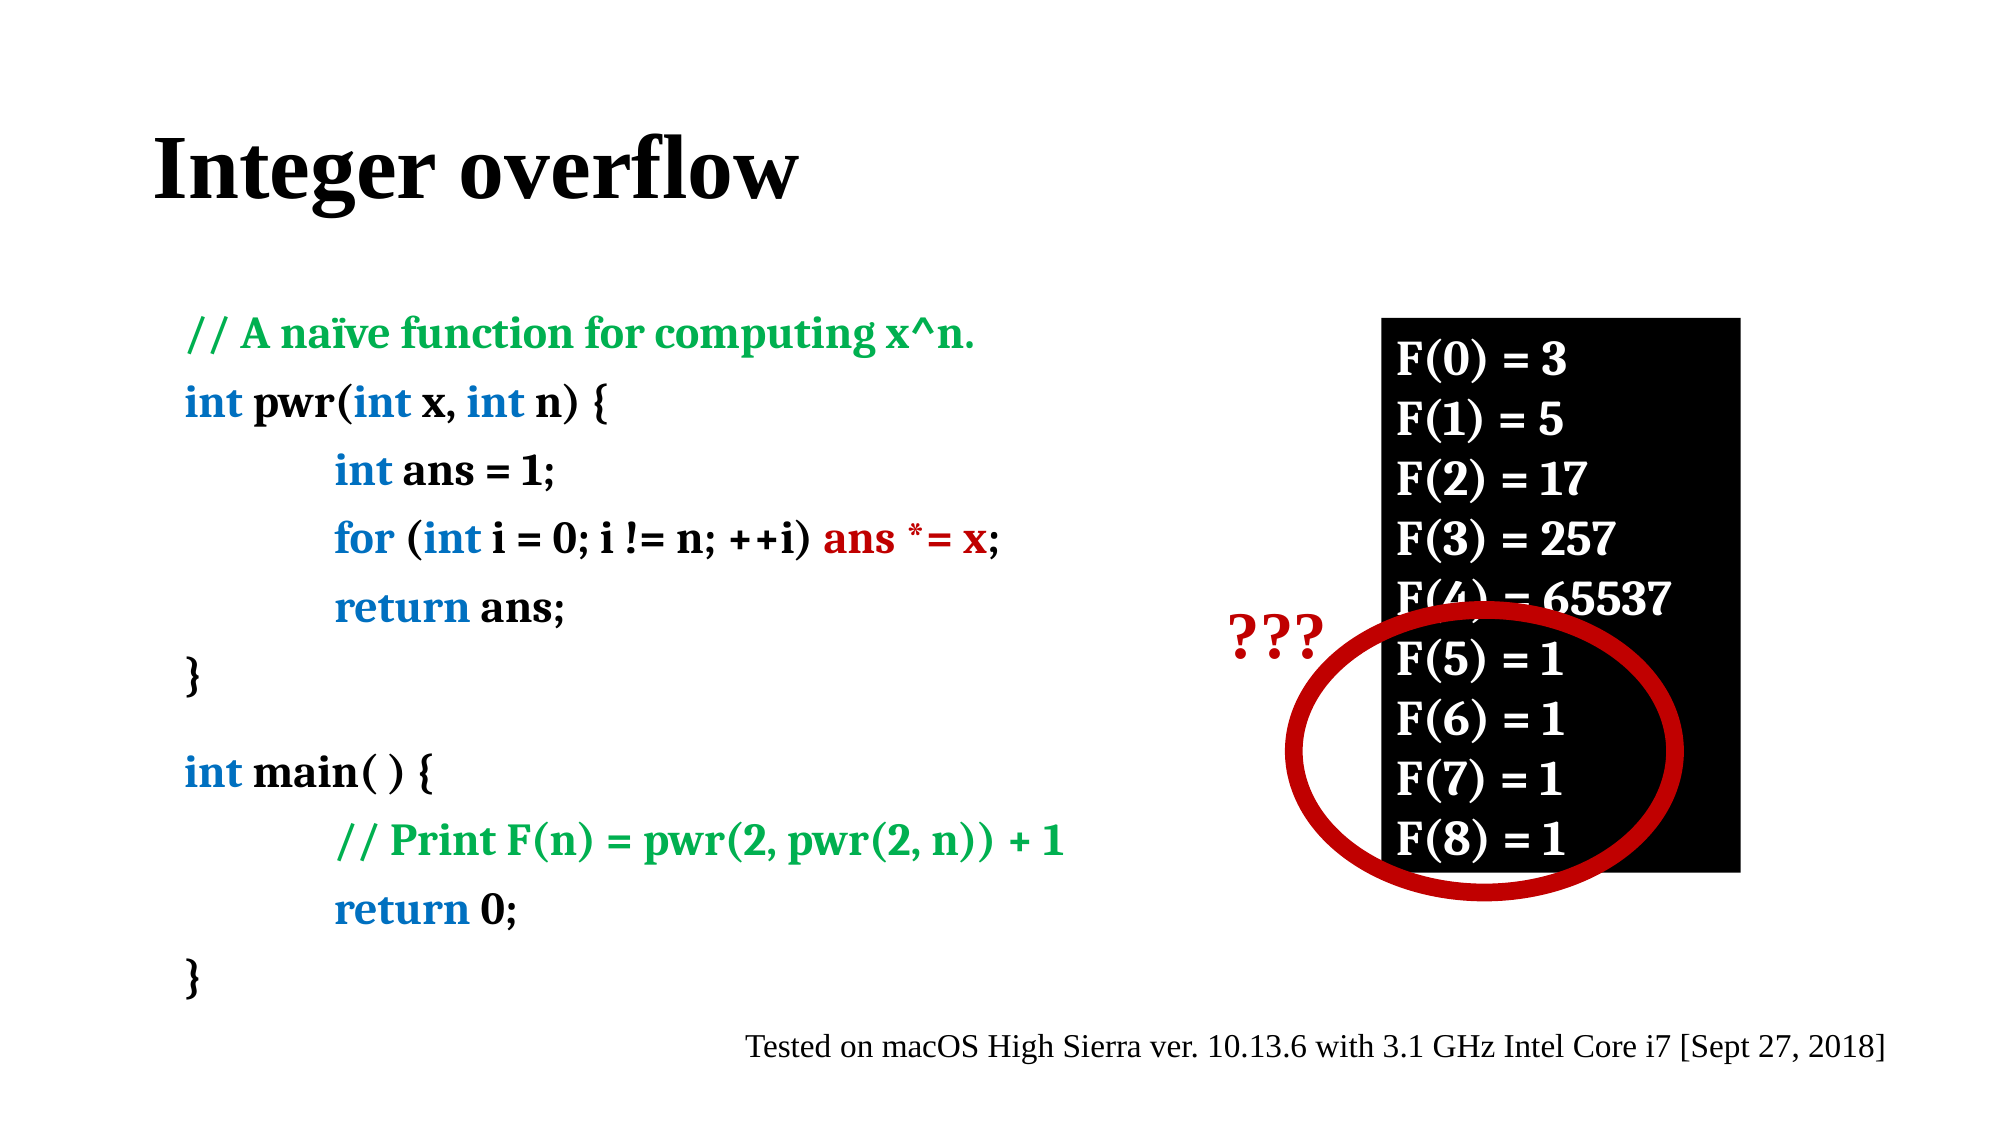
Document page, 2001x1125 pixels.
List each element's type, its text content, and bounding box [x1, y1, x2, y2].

text_box Tested on macOS High Sierra ver. 10.13.6 with 3.1 GHz Intel Core i7 [Sept 27, 2018] [730, 996, 1921, 1072]
title Integer overflow [137, 59, 1863, 278]
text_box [169, 282, 1167, 1007]
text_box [1172, 317, 1741, 893]
